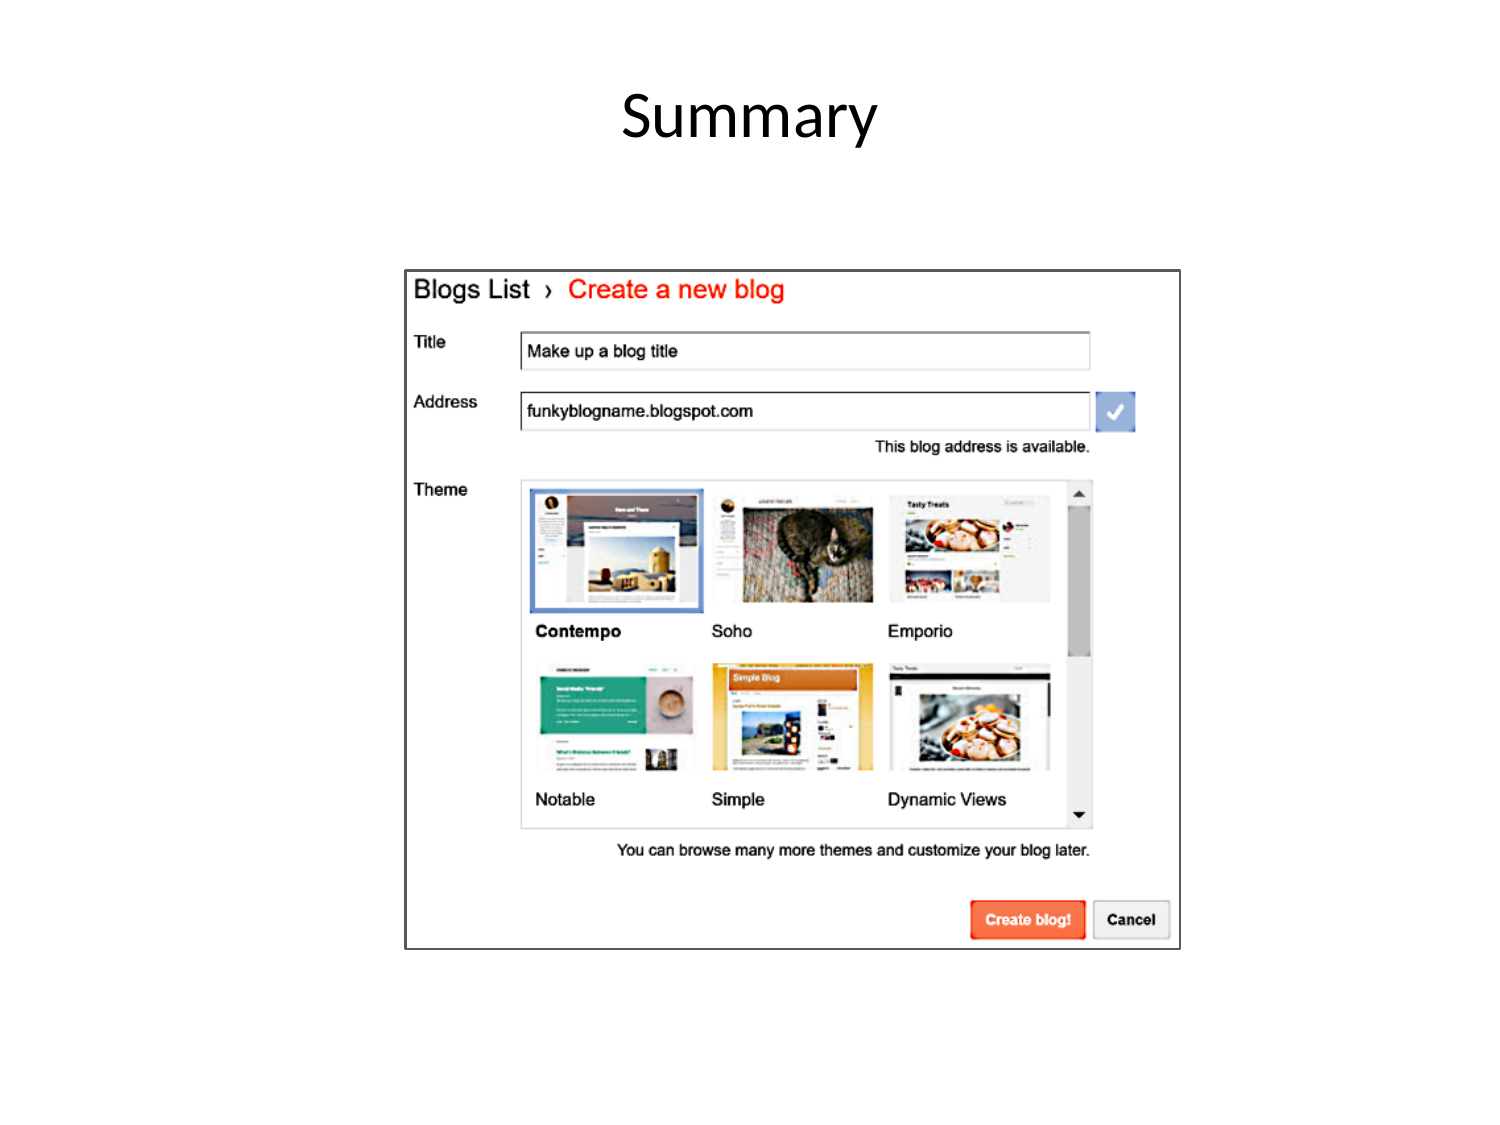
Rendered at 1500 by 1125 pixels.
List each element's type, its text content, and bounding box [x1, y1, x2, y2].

picture [406, 271, 1179, 949]
text_box Summary [606, 62, 894, 158]
